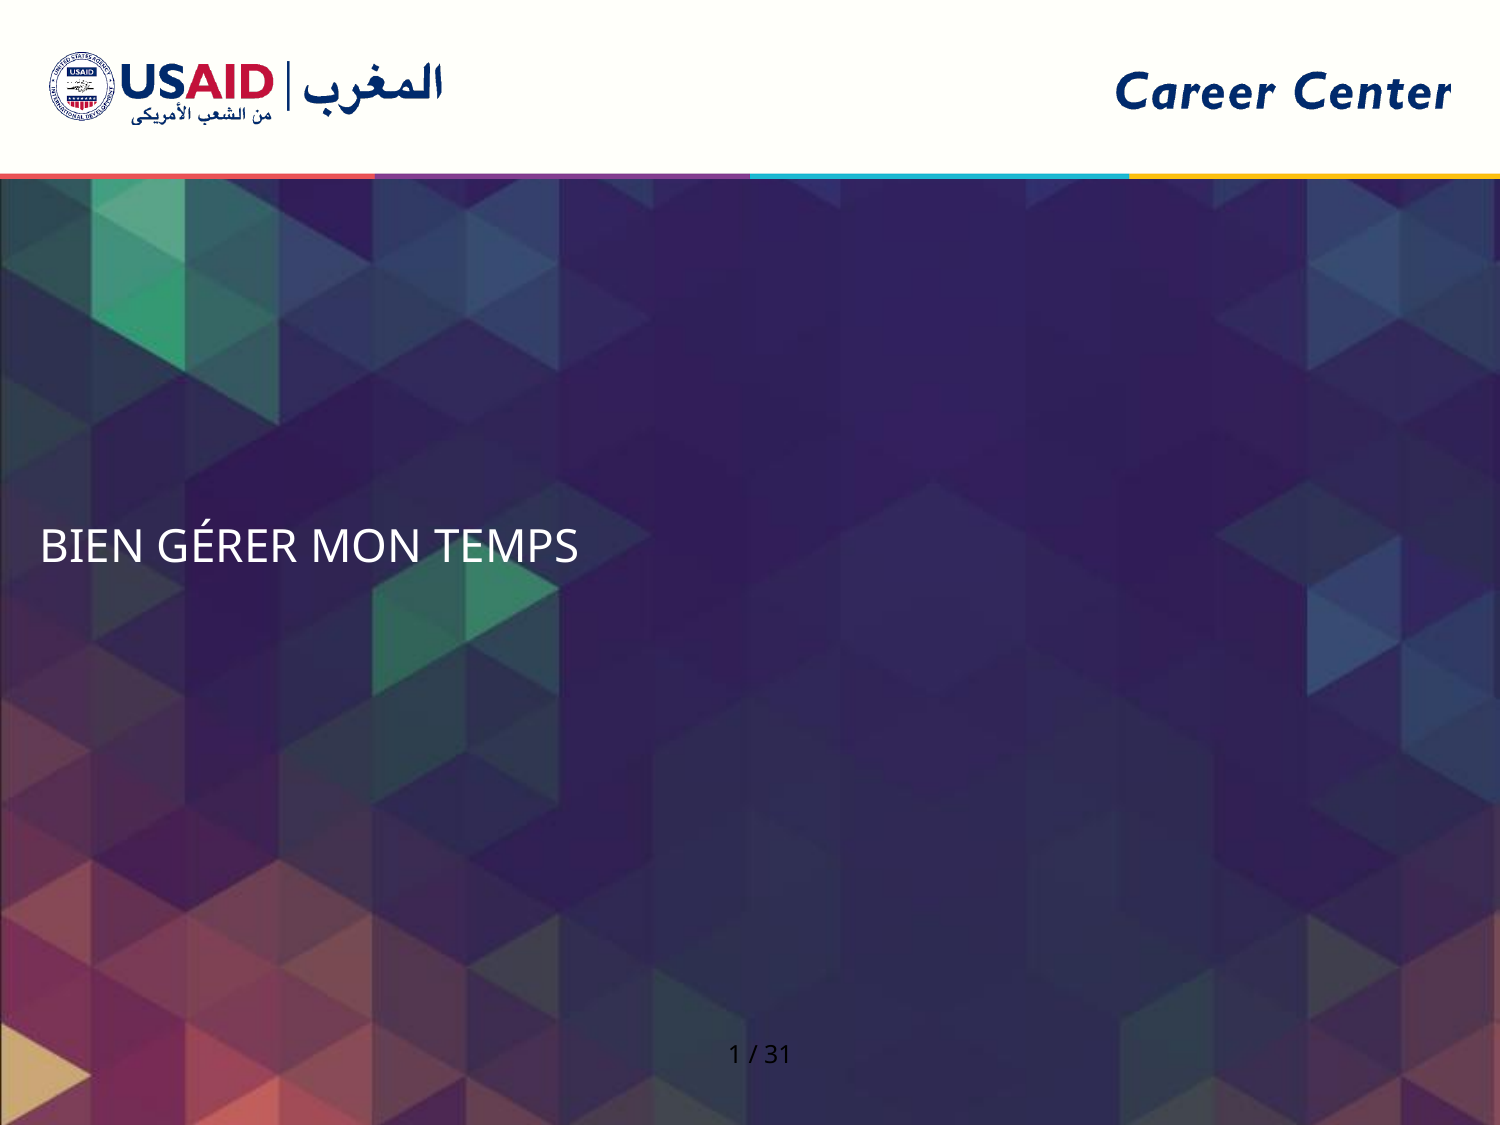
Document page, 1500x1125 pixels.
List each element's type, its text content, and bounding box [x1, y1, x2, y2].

text_box 1 / 31 [656, 1031, 865, 1080]
picture [0, 0, 1500, 1125]
text_box BIEN GÉRER MON TEMPS [24, 509, 1229, 616]
